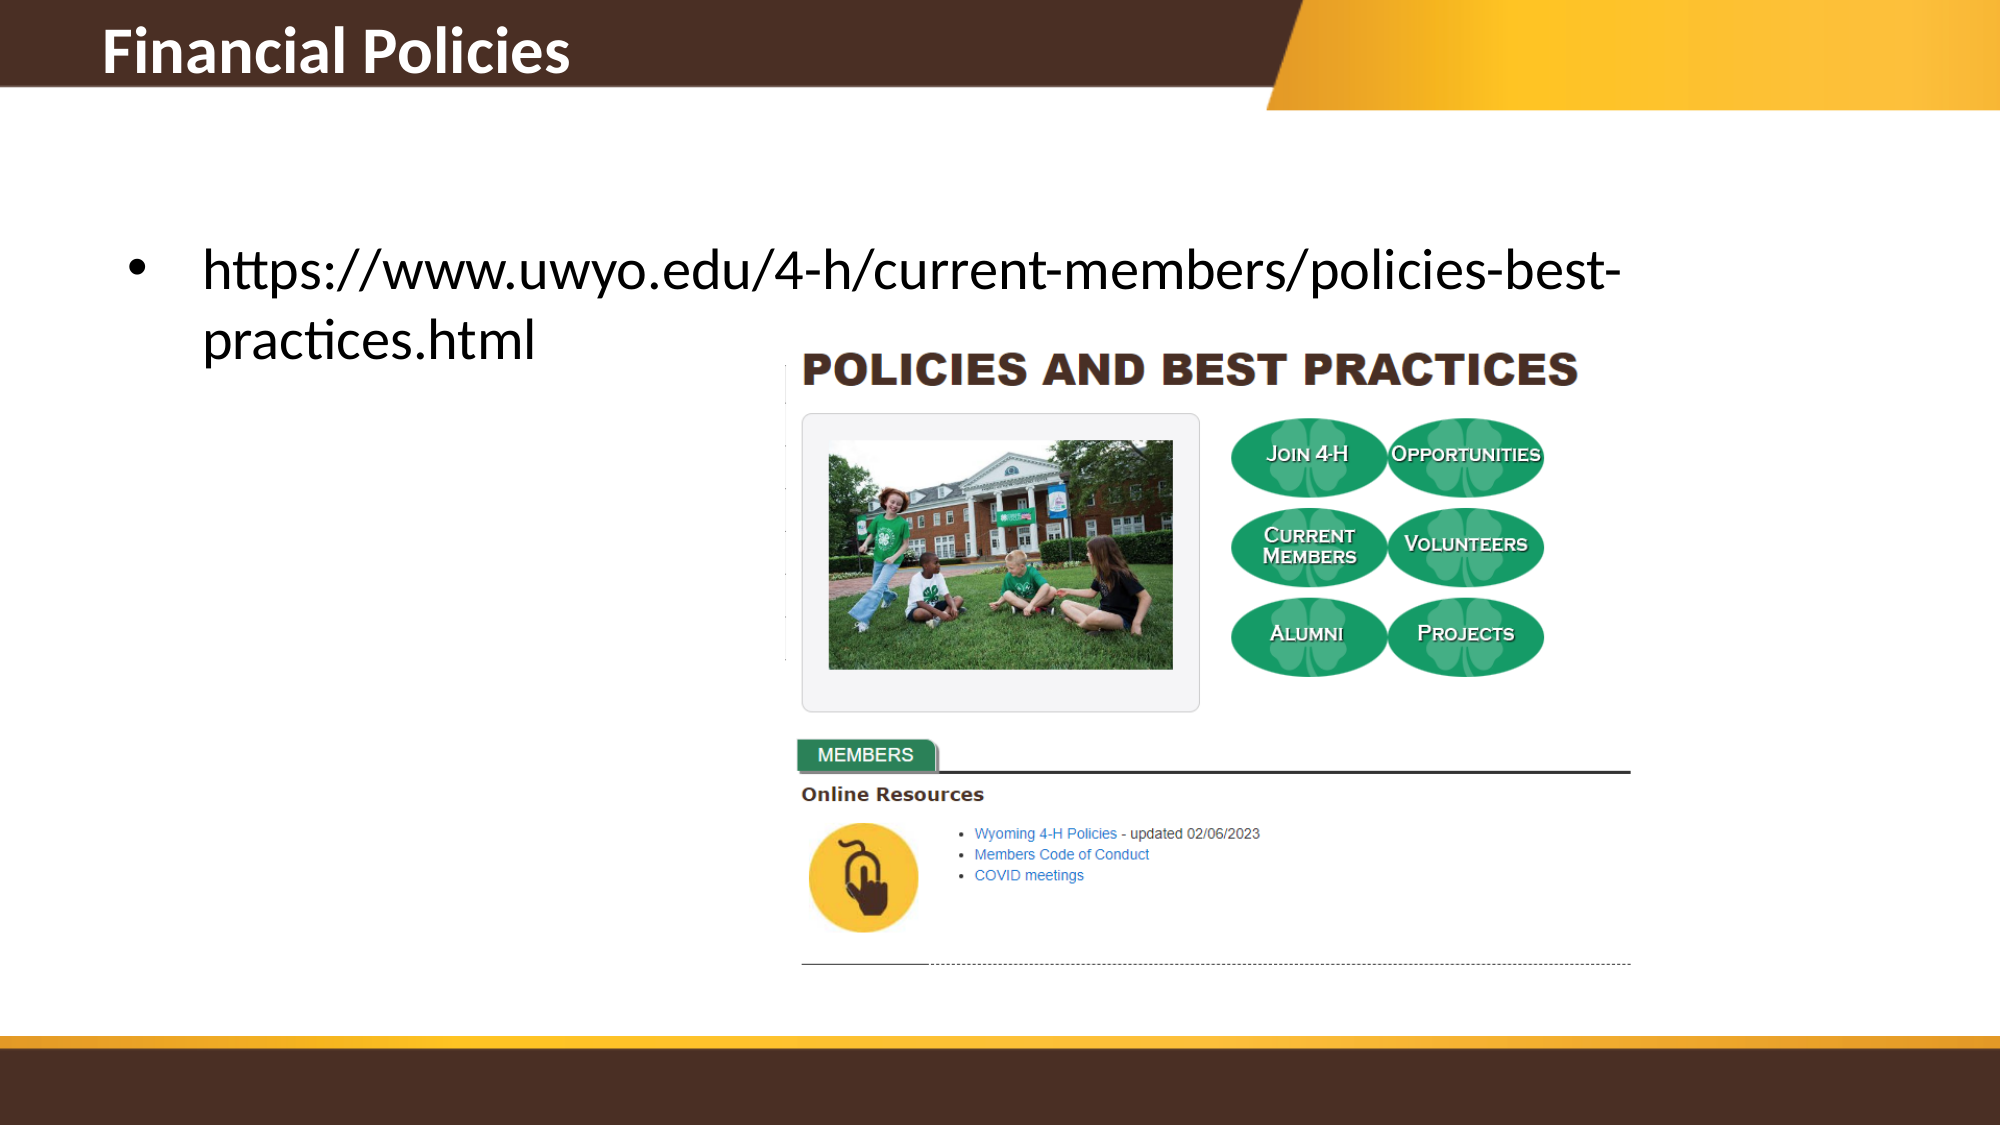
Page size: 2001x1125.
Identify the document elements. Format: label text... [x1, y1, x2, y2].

picture [784, 314, 1663, 968]
picture [0, 1036, 2000, 1125]
text_box https://www.uwyo.edu/4-h/current-members/policies-best-practices.html [112, 153, 1903, 379]
picture [0, 0, 2000, 115]
